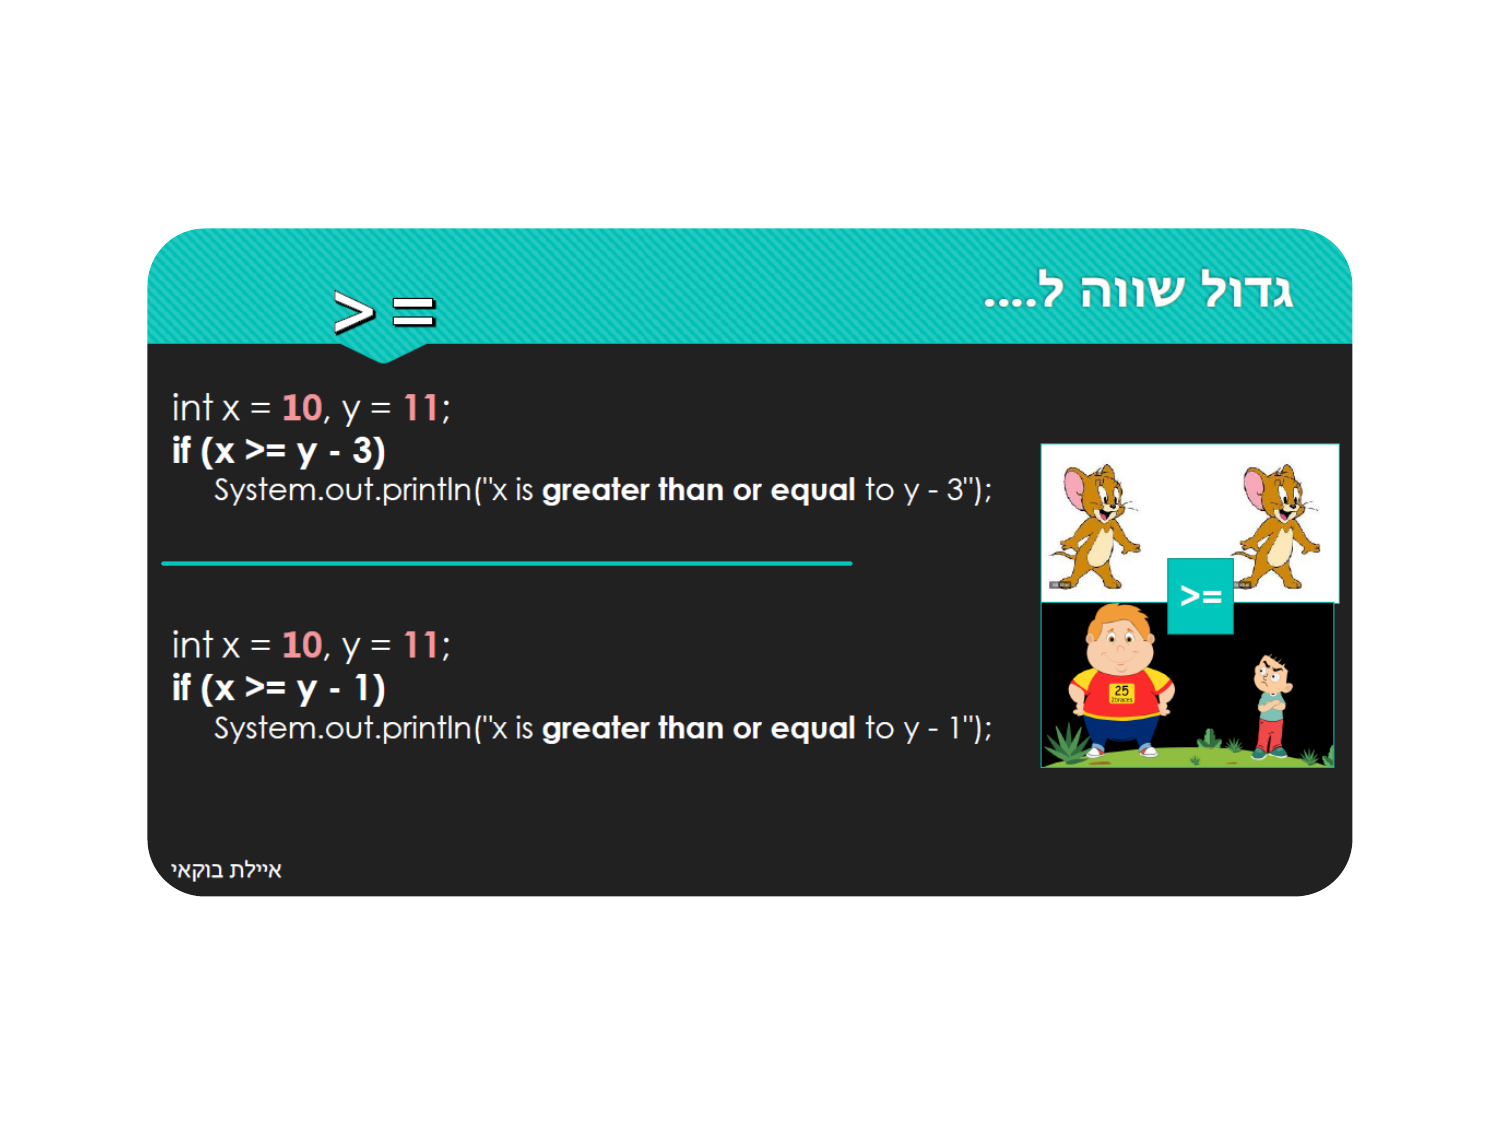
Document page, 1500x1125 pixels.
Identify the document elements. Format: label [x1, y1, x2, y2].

picture [147, 228, 1353, 897]
